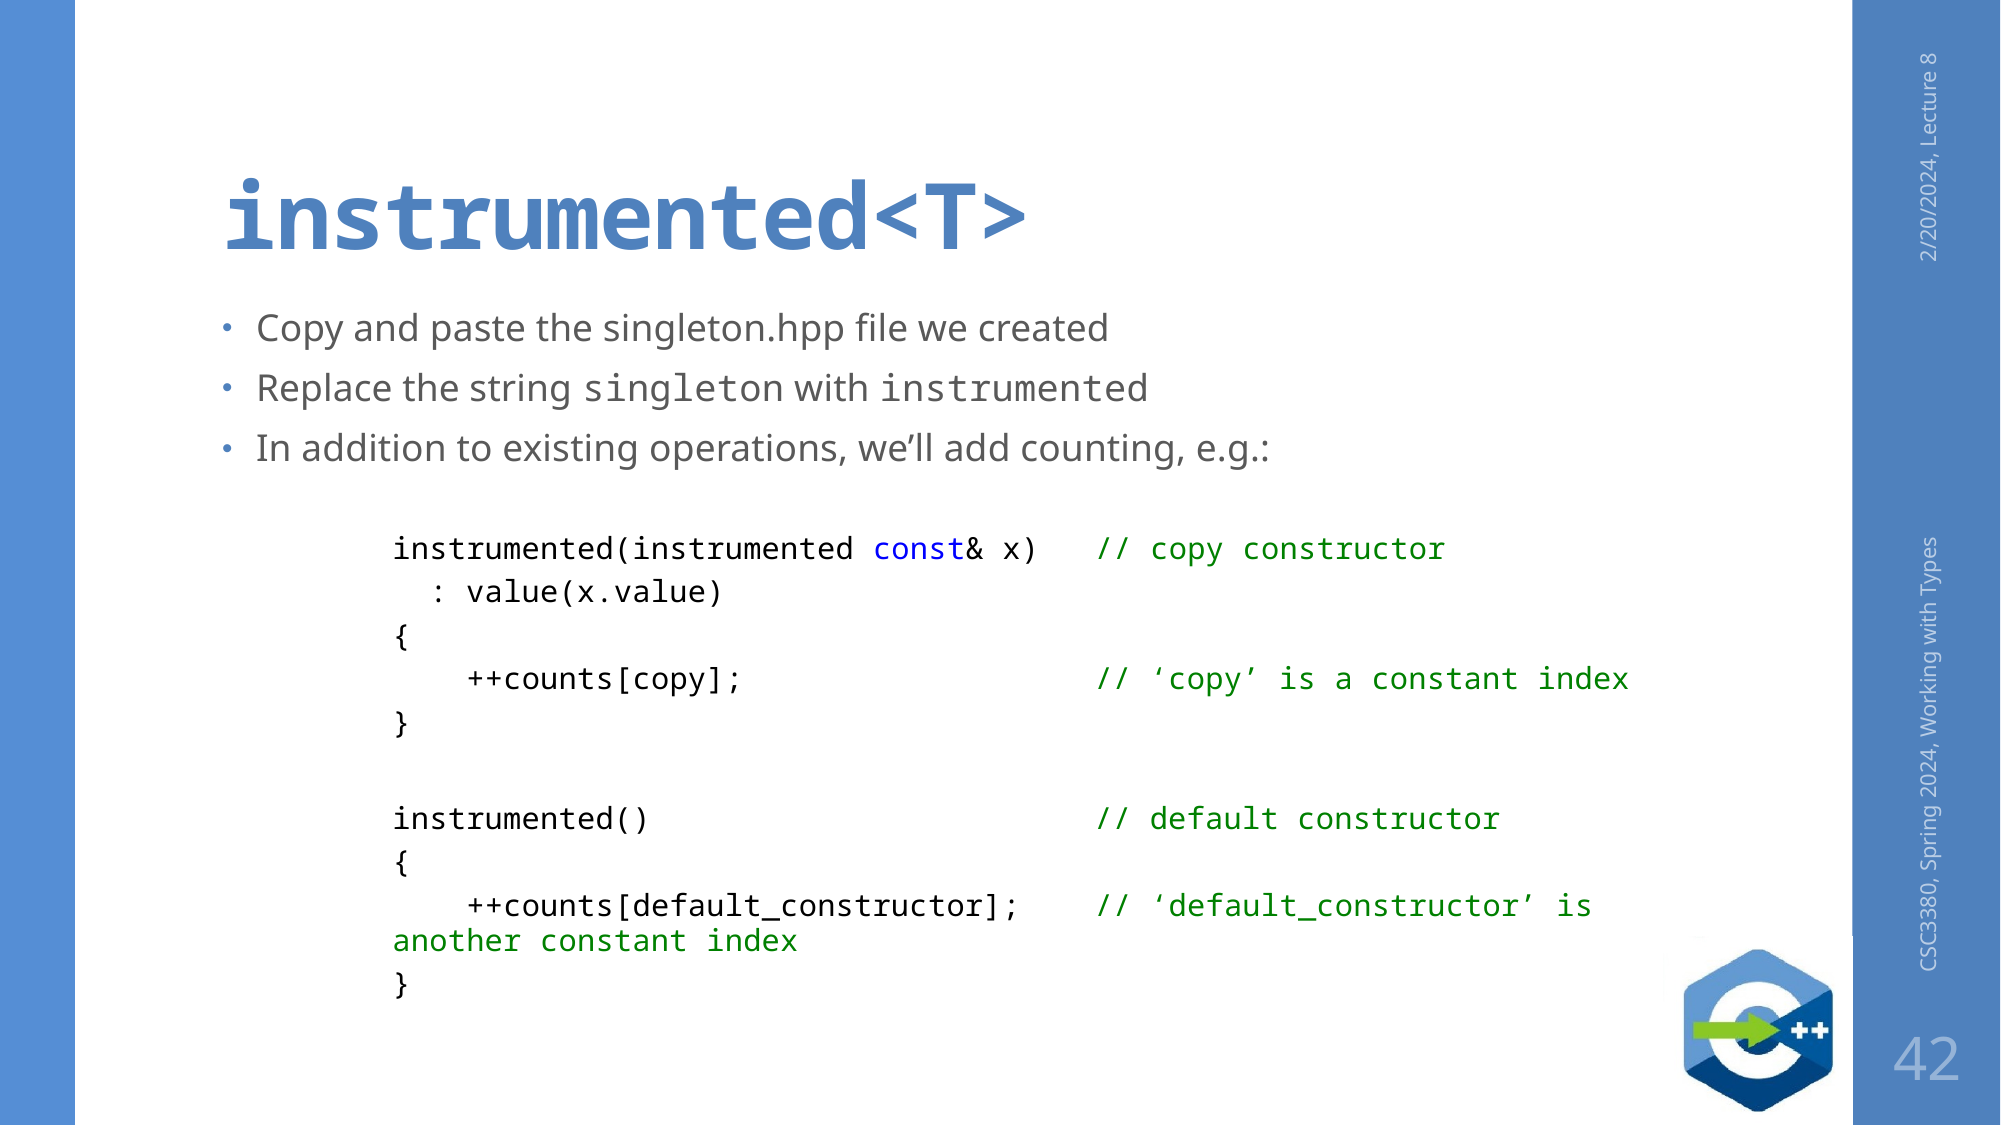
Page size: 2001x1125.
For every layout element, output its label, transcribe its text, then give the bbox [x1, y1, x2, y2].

list Copy and paste the singleton.hpp file we created Replace the string singleton with instrumented In addition to existing operations, we’ll add counting, e.g.: instrumented(instrumented const& x) // copy constructor : value(x.value) { ++counts[copy]; // ‘copy’ is a constant index } instrumented() // default constructor { ++counts[default_constructor]; // ‘default_constructor’ is another constant index } [206, 299, 1750, 1014]
title instrumented<T> [206, 48, 1797, 278]
picture [1663, 936, 1853, 1125]
footer CSC3380, Spring 2024, Working with Types [1897, 400, 1958, 988]
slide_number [1897, 37, 1958, 351]
slide_number 42 [1852, 1012, 2000, 1110]
